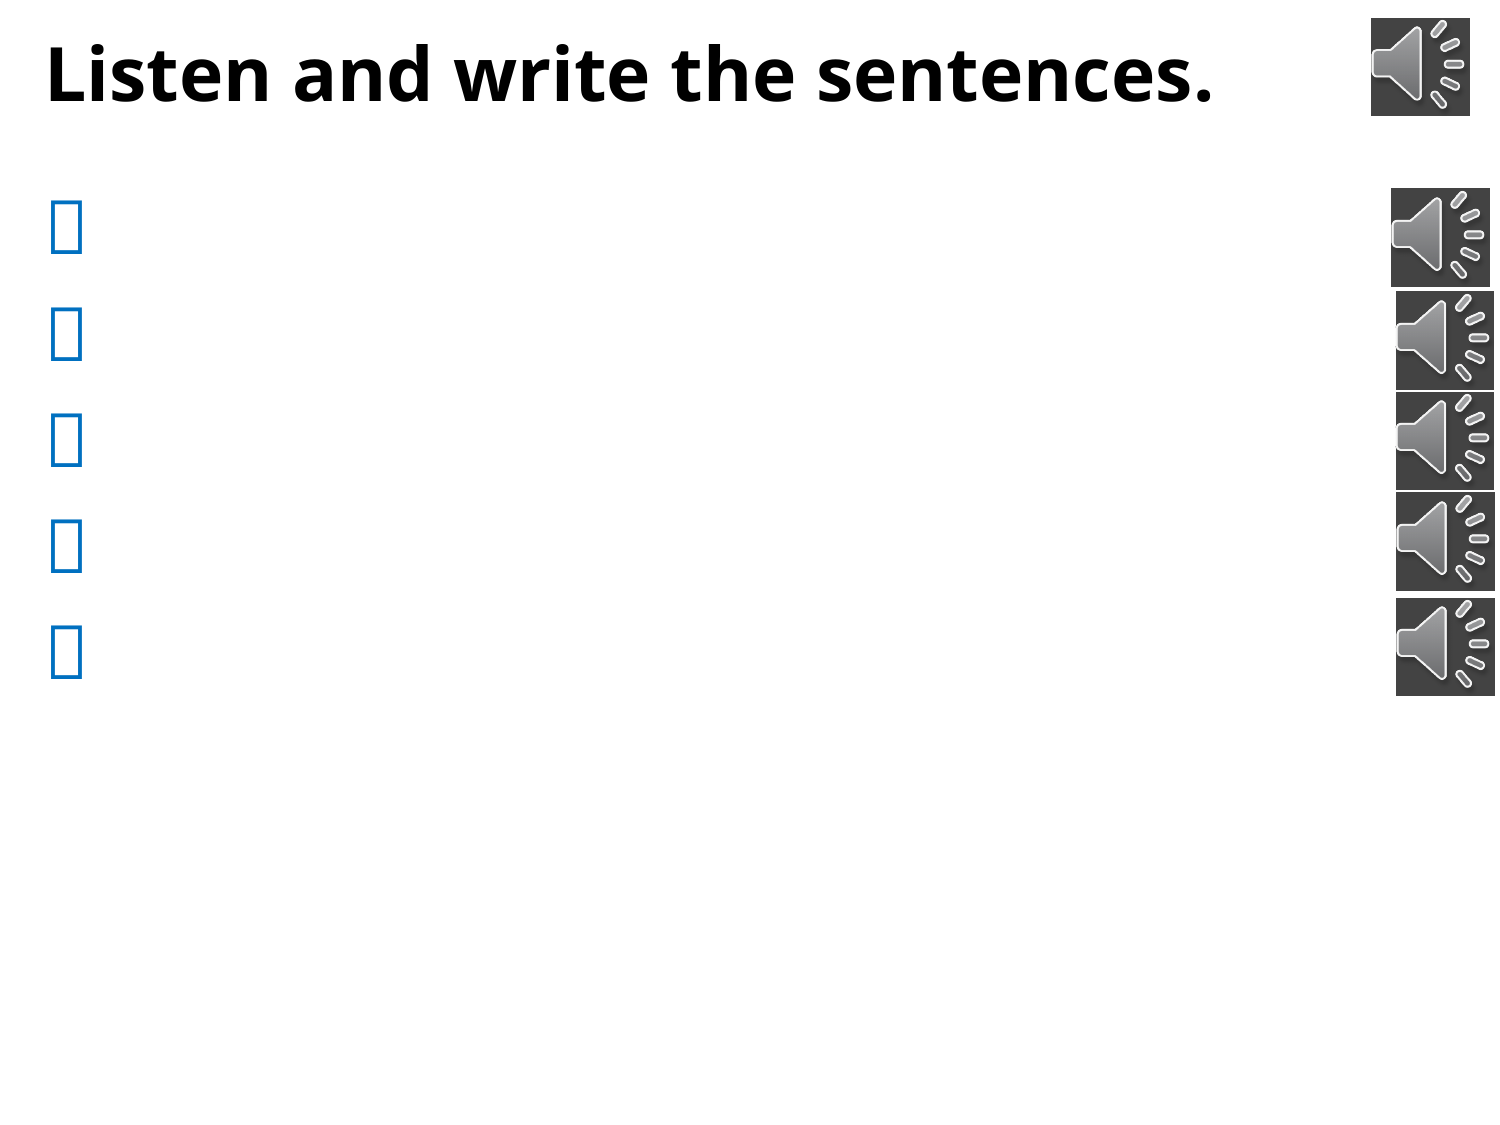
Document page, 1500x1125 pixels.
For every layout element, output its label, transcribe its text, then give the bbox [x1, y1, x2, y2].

text_box  [29, 278, 124, 384]
text_box  [29, 490, 124, 596]
text_box  [29, 596, 124, 702]
text_box  [29, 384, 124, 490]
text_box  [29, 172, 124, 278]
picture [1390, 187, 1491, 288]
picture [1394, 290, 1496, 592]
picture [1370, 16, 1471, 118]
text_box Listen and write the sentences. [29, 19, 1368, 124]
picture [1395, 596, 1496, 697]
